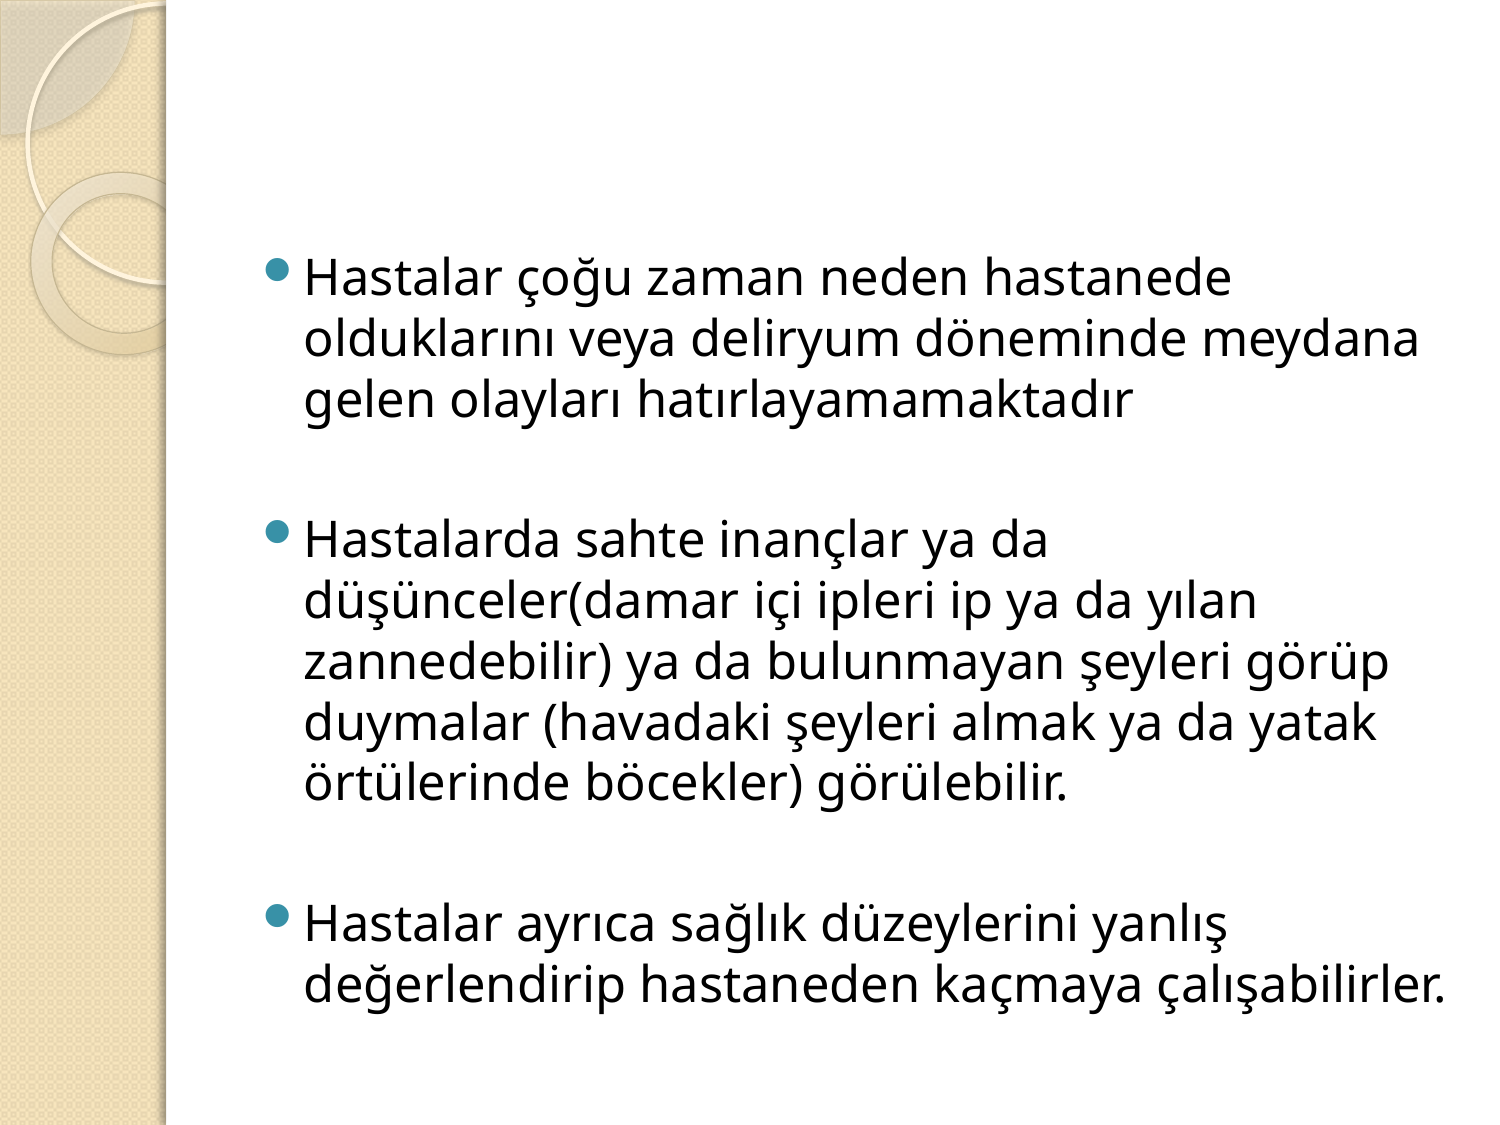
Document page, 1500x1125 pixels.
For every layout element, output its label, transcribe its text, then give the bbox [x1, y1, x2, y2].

list Hastalar çoğu zaman neden hastanede olduklarını veya deliryum döneminde meydana gelen olayları hatırlayamamaktadır Hastalarda sahte inançlar ya da düşünceler(damar içi ipleri ip ya da yılan zannedebilir) ya da bulunmayan şeyleri görüp duymalar (havadaki şeyleri almak ya da yatak örtülerinde böcekler) görülebilir. Hastalar ayrıca sağlık düzeylerini yanlış değerlendirip hastaneden kaçmaya çalışabilirler. [235, 237, 1466, 1025]
